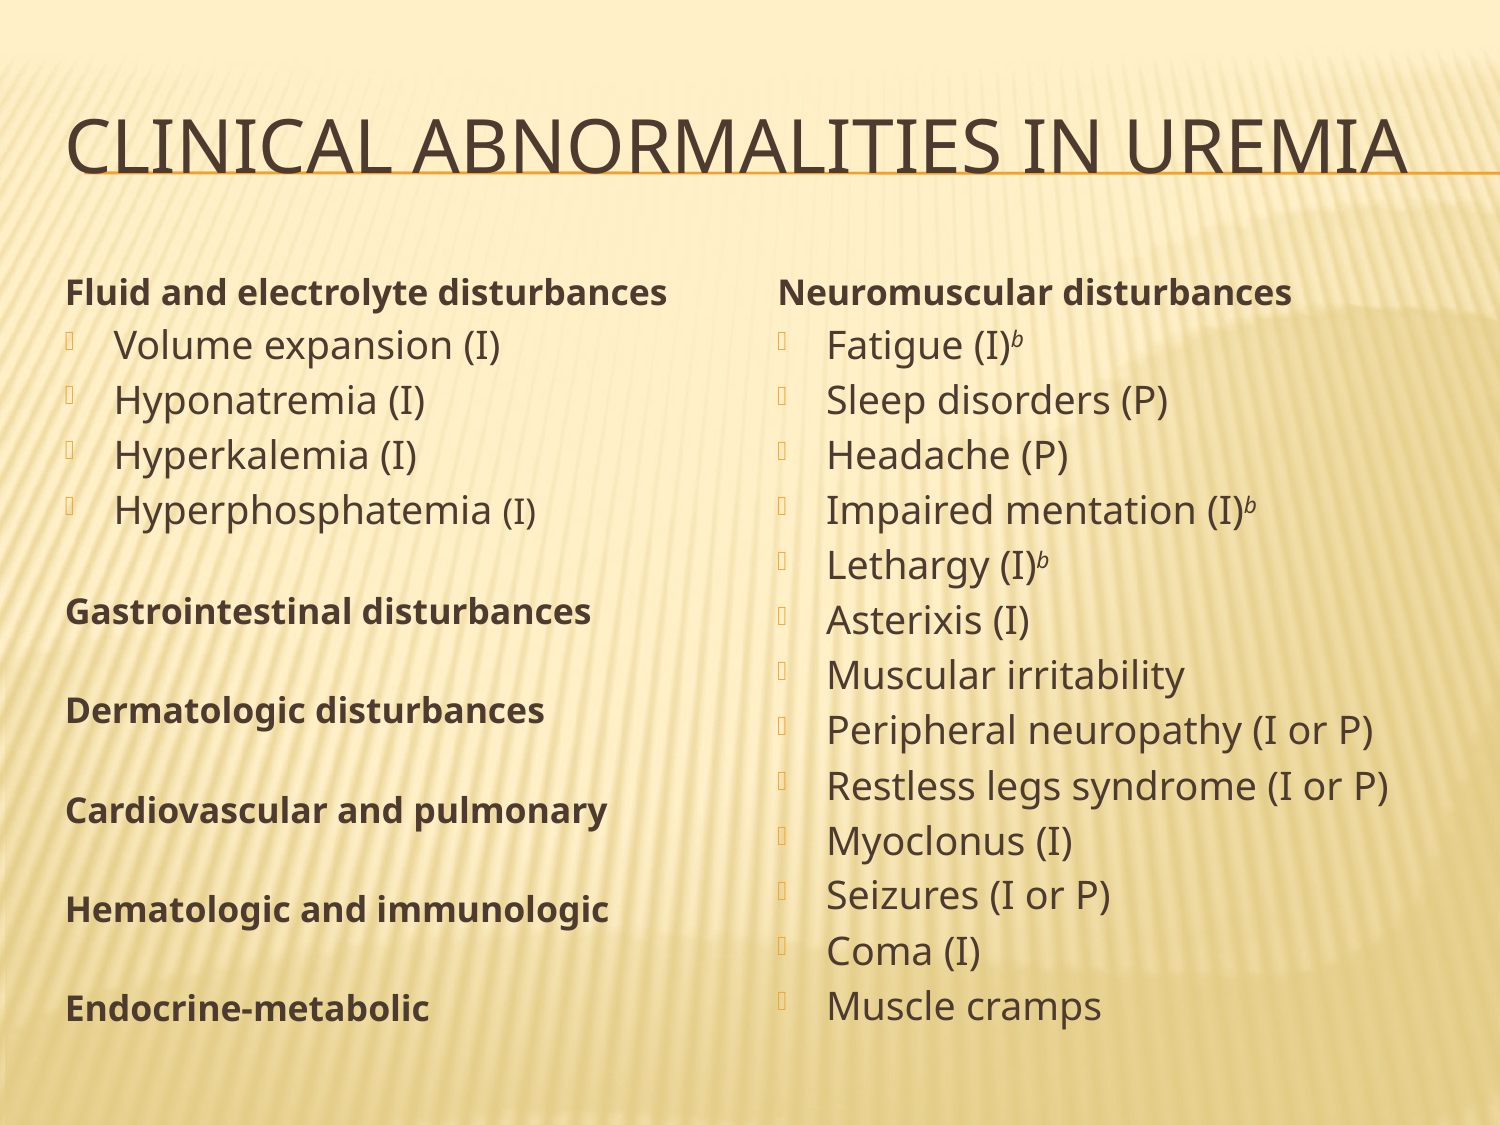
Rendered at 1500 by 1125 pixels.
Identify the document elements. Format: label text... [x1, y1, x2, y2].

list Fluid and electrolyte disturbances Volume expansion (I) Hyponatremia (I) Hyperkalemia (I) Hyperphosphatemia (I) Gastrointestinal disturbances Dermatologic disturbances Cardiovascular and pulmonary Hematologic and immunologic Endocrine-metabolic [50, 212, 738, 1038]
list Neuromuscular disturbances Fatigue (I)b Sleep disorders (P) Headache (P) Impaired mentation (I)b Lethargy (I)b Asterixis (I) Muscular irritability Peripheral neuropathy (I or P) Restless legs syndrome (I or P) Myoclonus (I) Seizures (I or P) Coma (I) Muscle cramps [762, 262, 1475, 1038]
title Clinical Abnormalities in Uremia [49, 75, 1475, 213]
